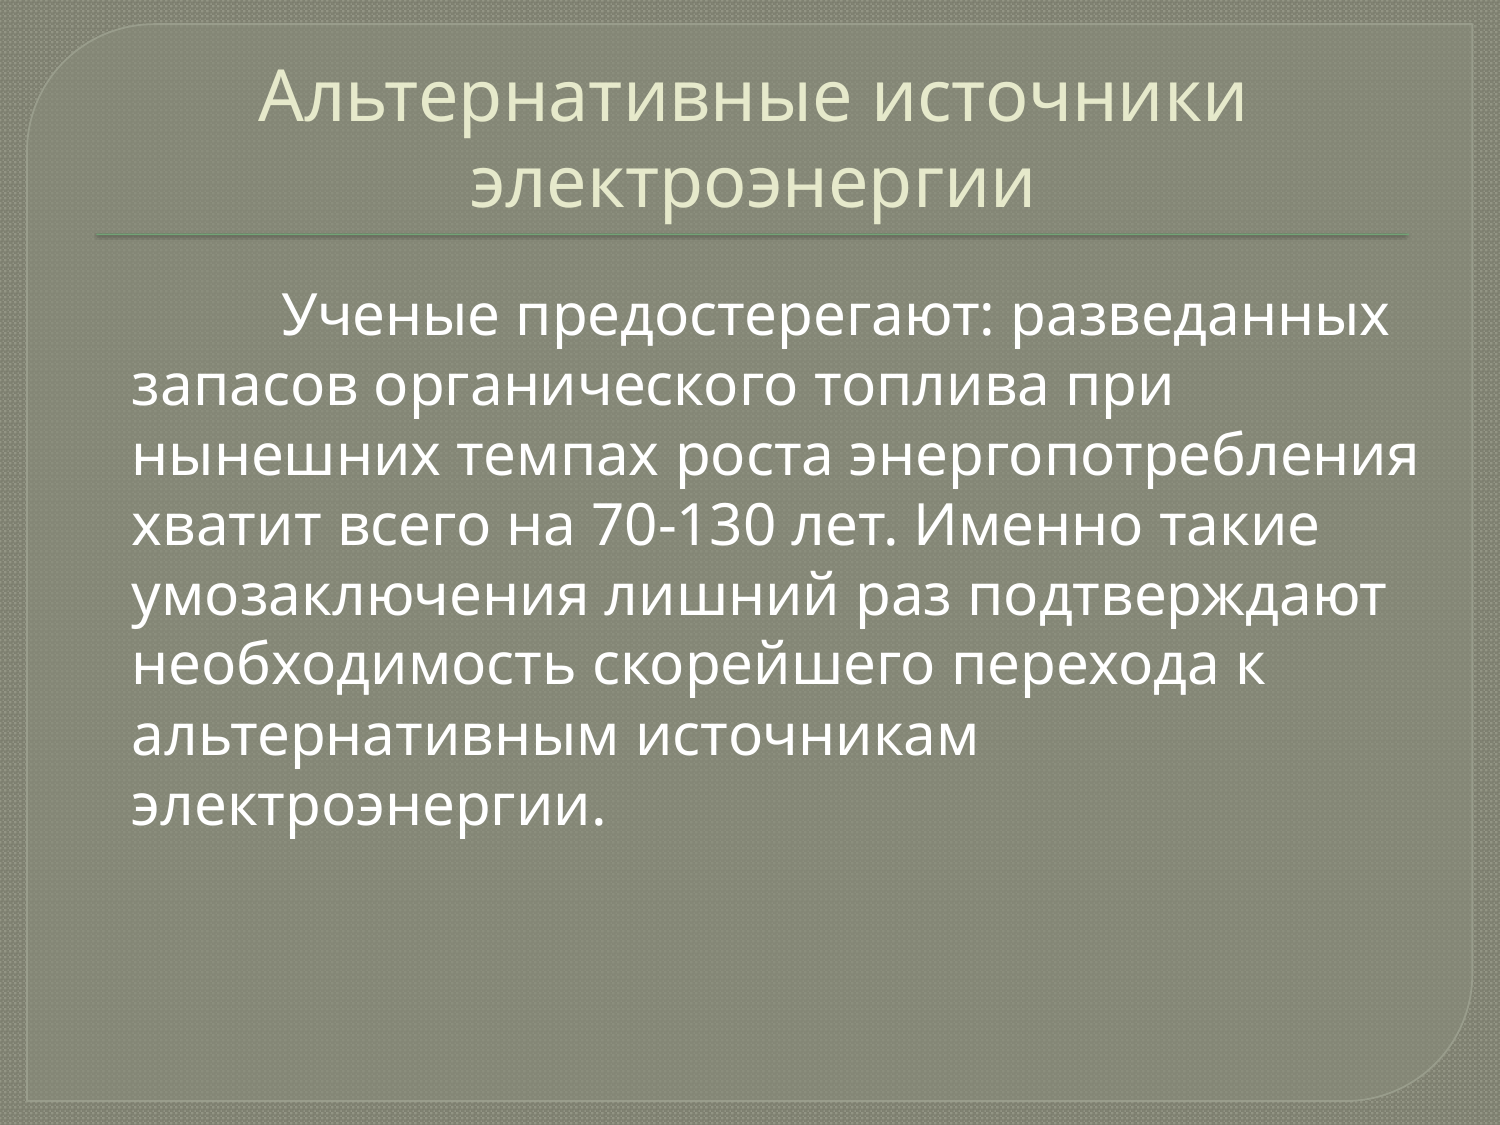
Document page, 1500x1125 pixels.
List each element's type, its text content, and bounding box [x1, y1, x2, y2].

title Альтернативные источники электроэнергии [75, 41, 1425, 230]
text_box Ученые предостерегают: разведанных запасов органического топлива при нынешних темпах роста энергопотребления хватит всего на 70-130 лет. Именно такие умозаключения лишний раз подтверждают необходимость скорейшего перехода к альтернативным источникам электроэнергии. [117, 269, 1465, 845]
